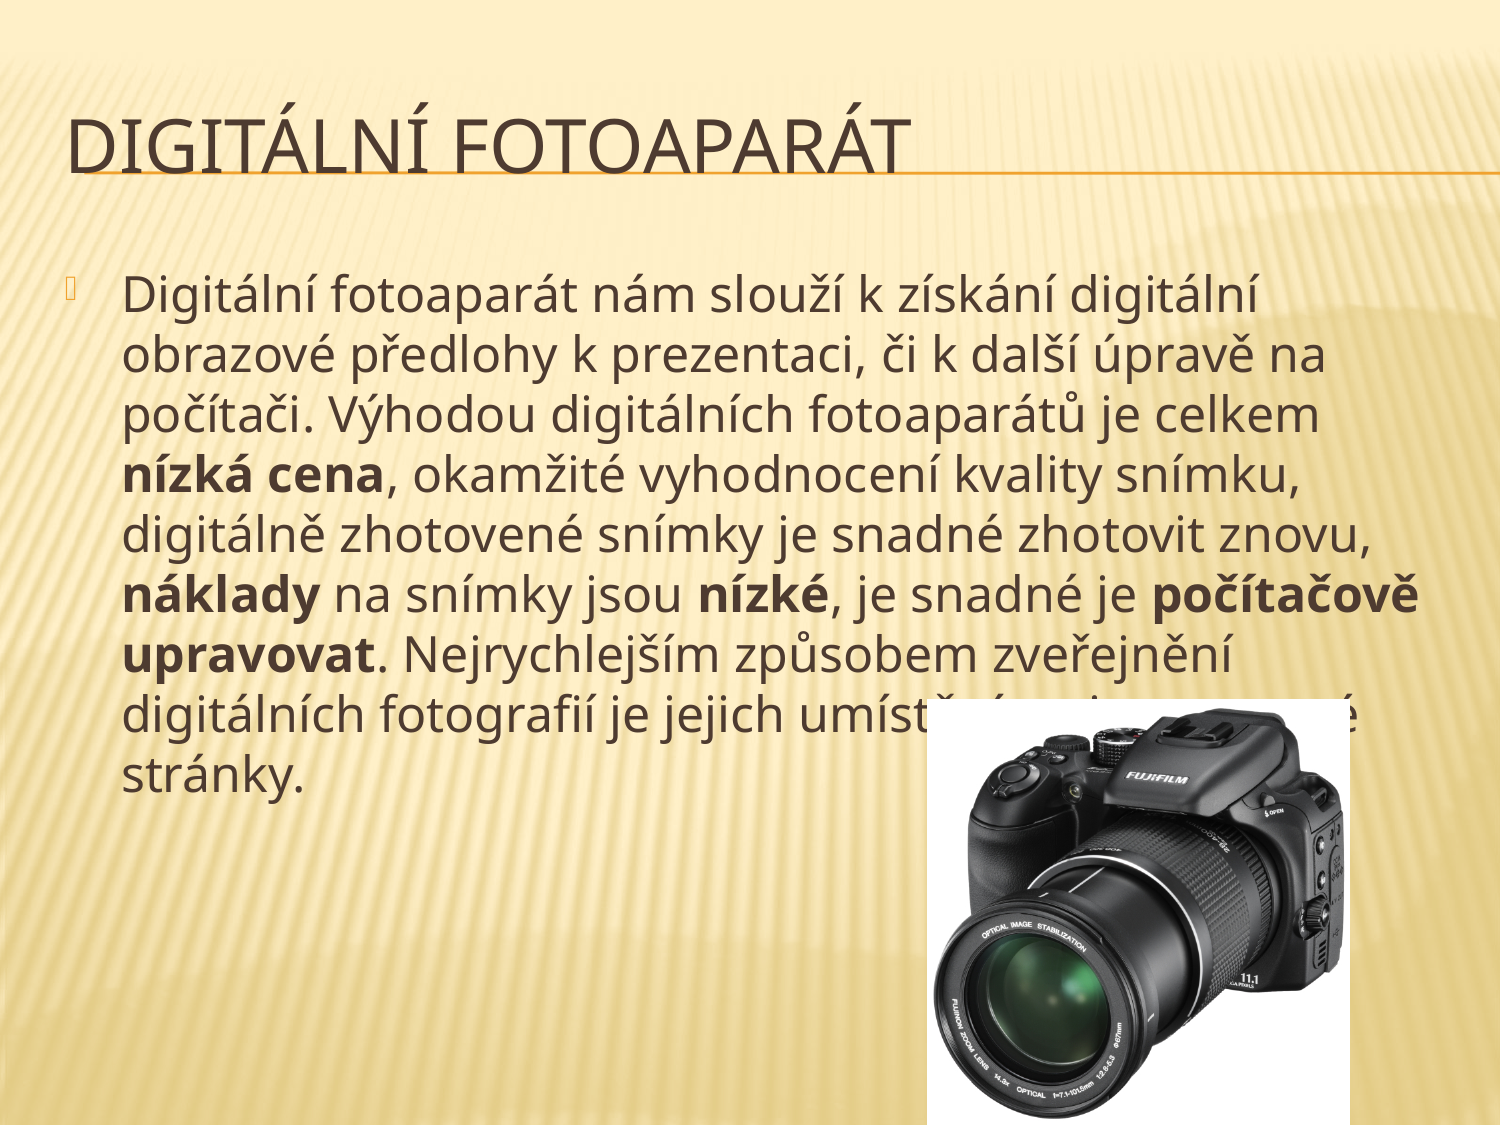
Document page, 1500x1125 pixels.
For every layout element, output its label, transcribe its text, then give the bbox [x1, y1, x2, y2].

picture [926, 699, 1350, 1125]
title Digitální fotoaparát [50, 75, 1475, 213]
list Digitální fotoaparát nám slouží k získání digitální obrazové předlohy k prezentaci, či k další úpravě na počítači. Výhodou digitálních fotoaparátů je celkem nízká cena, okamžité vyhodnocení kvality snímku, digitálně zhotovené snímky je snadné zhotovit znovu, náklady na snímky jsou nízké, je snadné je počítačově upravovat. Nejrychlejším způsobem zveřejnění digitálních fotografií je jejich umístění na internetové stránky. [50, 254, 1475, 998]
